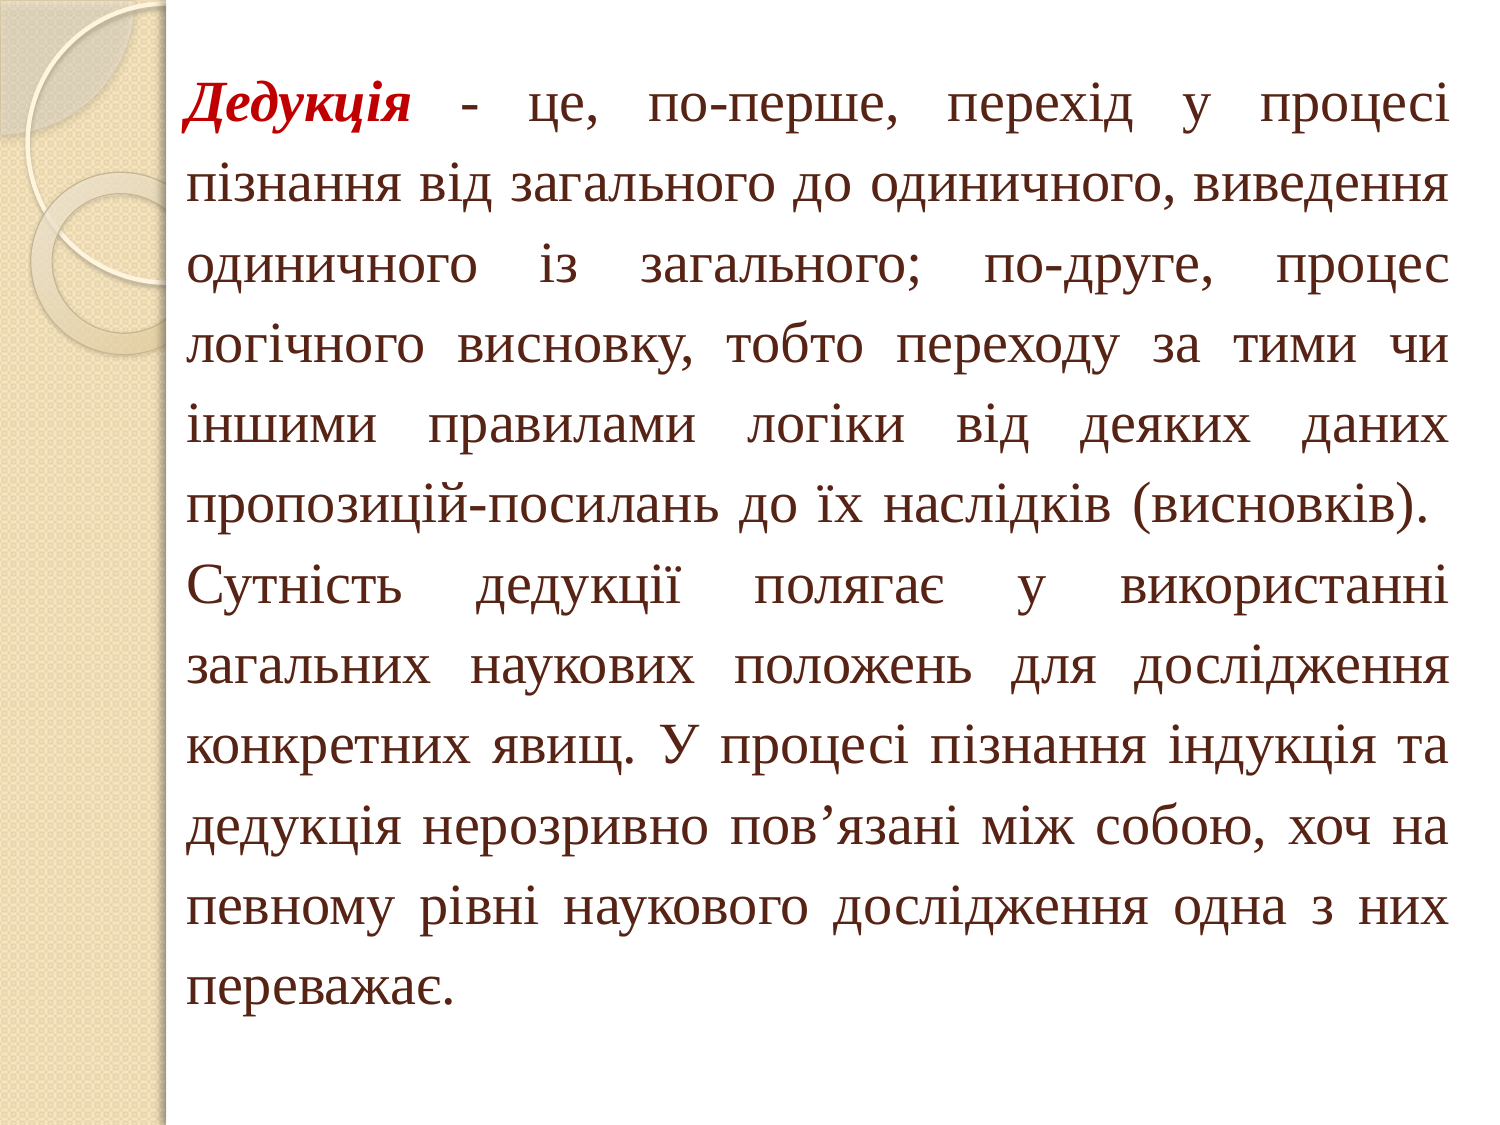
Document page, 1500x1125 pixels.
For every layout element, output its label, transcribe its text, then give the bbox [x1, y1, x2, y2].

title Дедукція - це, по-перше, перехід у процесі пізнання від загального до одиничного, виведення одиничного із загального; по-друге, процес логічного висновку, тобто переходу за тими чи іншими правилами логіки від деяких даних пропозицій-посилань до їх наслідків (висновків). Сутність дедукції полягає у використанні загальних наукових положень для дослідження конкретних явищ. У процесі пізнання індукція та дедукція нерозривно пов’язані між собою, хоч на певному рівні наукового дослідження одна з них переважає. [171, 45, 1466, 1094]
